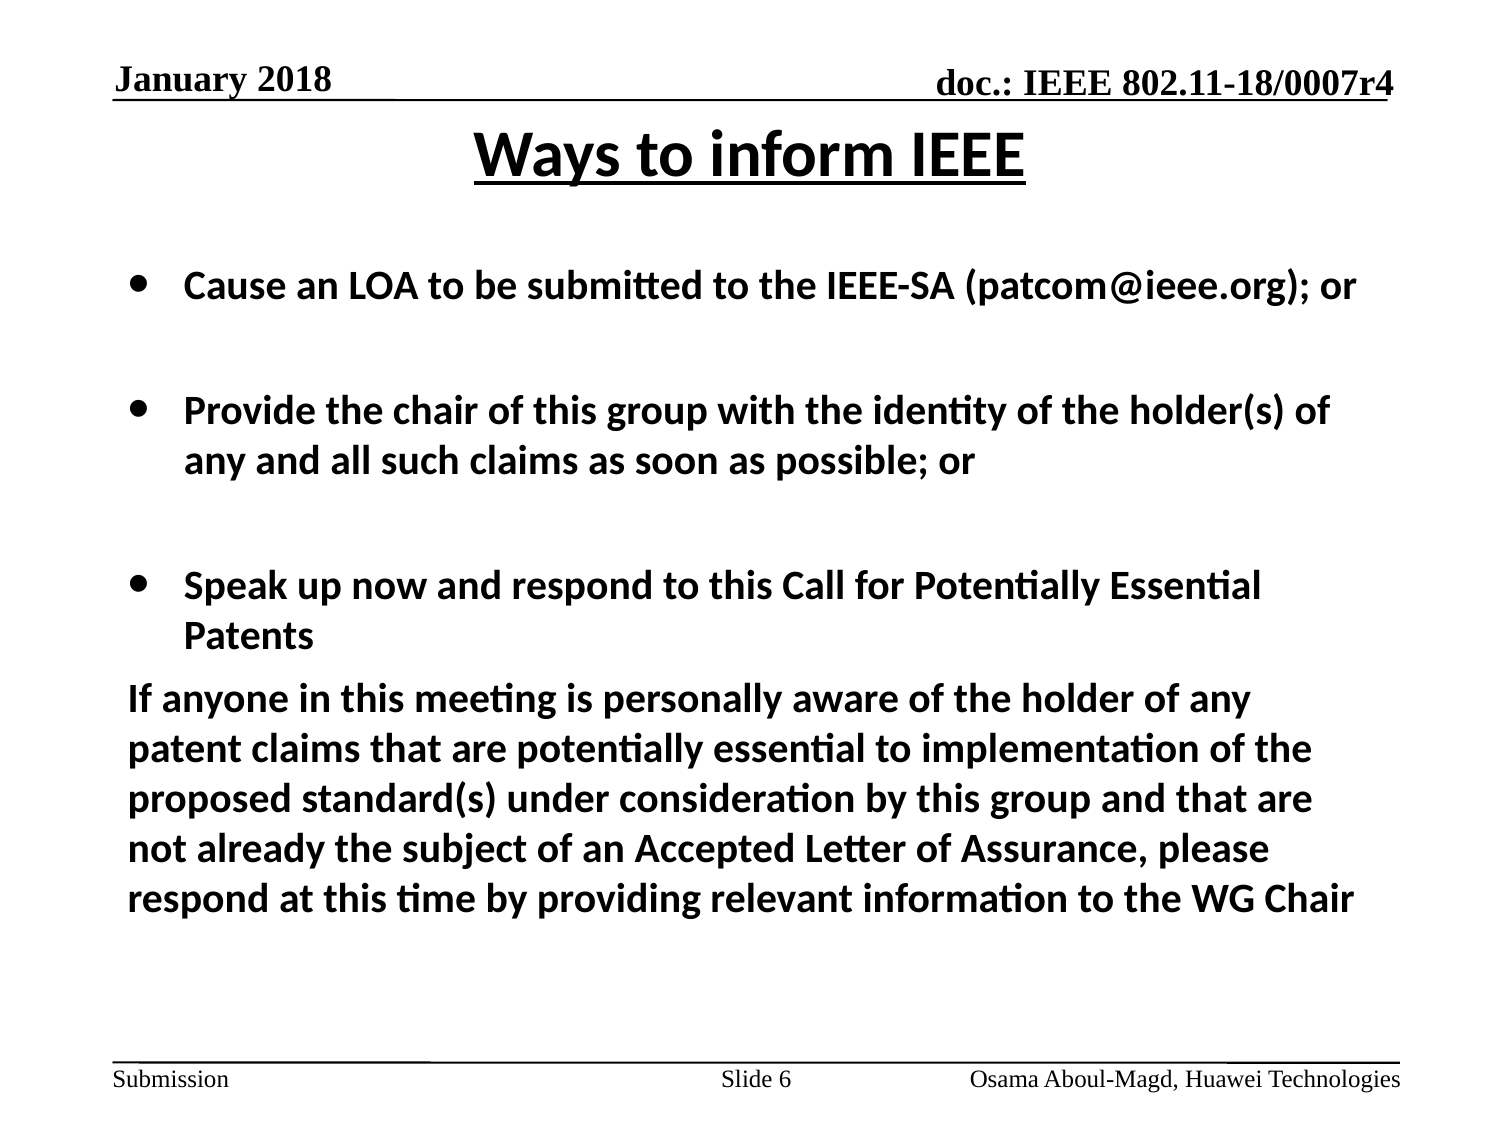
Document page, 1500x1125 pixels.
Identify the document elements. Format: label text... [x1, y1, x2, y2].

footer Osama Aboul-Magd, Huawei Technologies [878, 1061, 1402, 1093]
title Ways to inform IEEE [112, 112, 1388, 188]
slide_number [114, 54, 423, 100]
slide_number Slide 6 [712, 1061, 800, 1123]
list Cause an LOA to be submitted to the IEEE-SA (patcom@ieee.org); or Provide the chair of this group with the identity of the holder(s) of any and all such claims as soon as possible; or Speak up now and respond to this Call for Potentially Essential Patents If anyone in this meeting is personally aware of the holder of any patent claims that are potentially essential to implementation of the proposed standard(s) under consideration by this group and that are not already the subject of an Accepted Letter of Assurance, please respond at this time by providing relevant information to the WG Chair [112, 250, 1388, 926]
